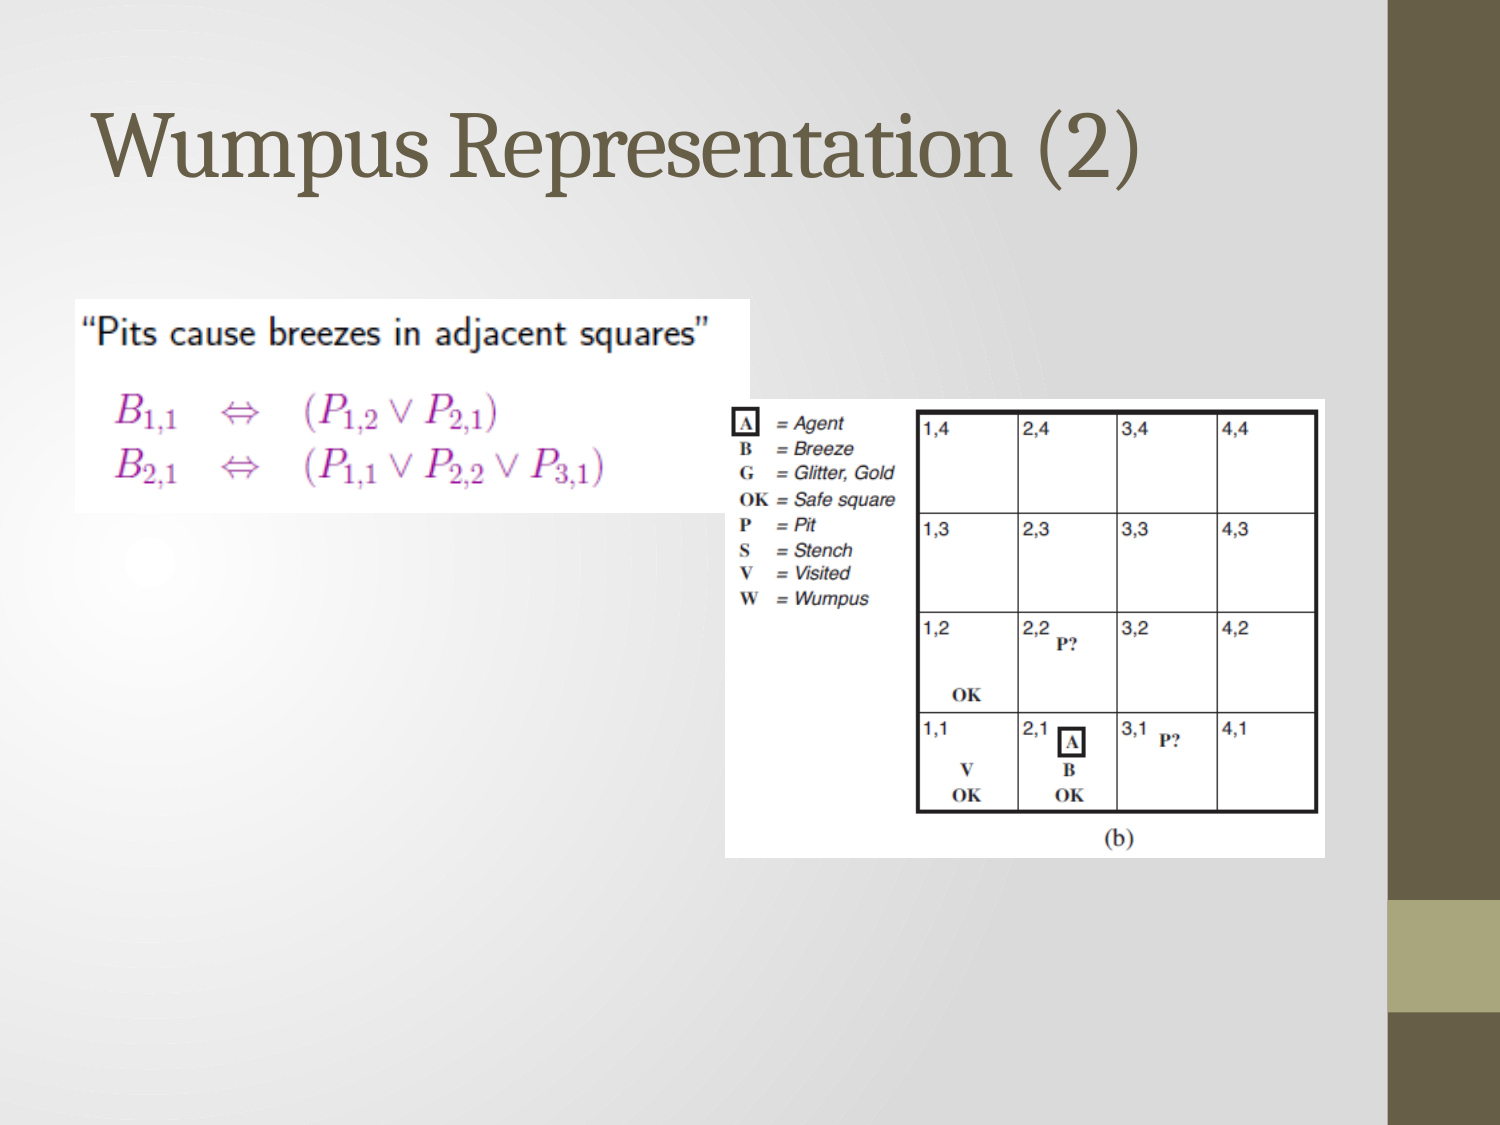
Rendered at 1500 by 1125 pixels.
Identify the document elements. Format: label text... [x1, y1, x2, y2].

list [724, 398, 1326, 859]
title Wumpus Representation (2) [75, 45, 1325, 233]
picture [74, 298, 751, 513]
